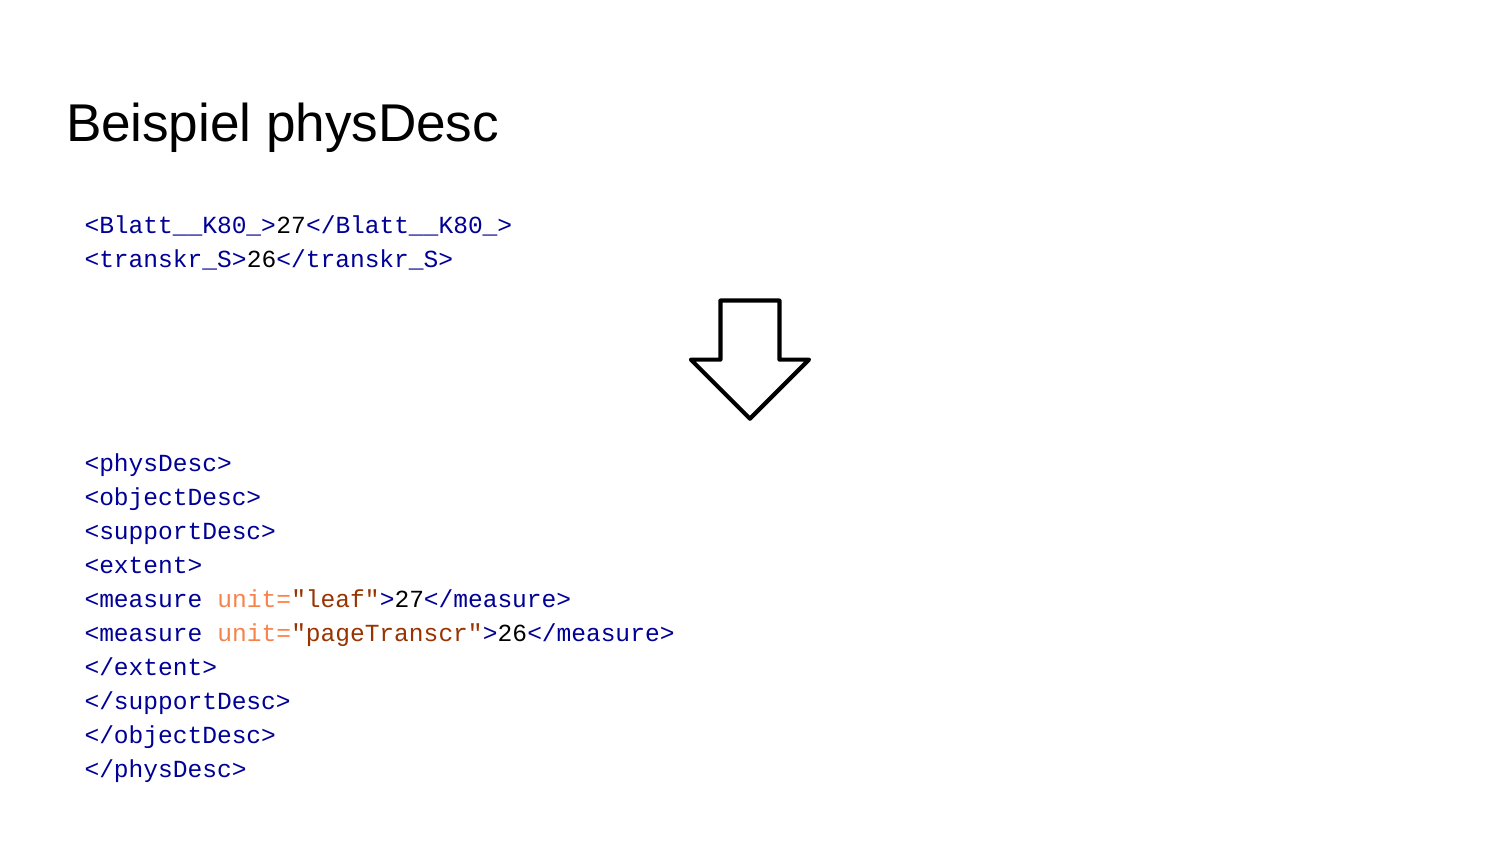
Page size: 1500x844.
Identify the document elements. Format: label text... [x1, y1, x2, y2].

text_box [690, 300, 809, 419]
title Beispiel physDesc [51, 72, 1449, 167]
list <Blatt__K80_>27</Blatt__K80_> <transkr_S>26</transkr_S> <physDesc> <objectDesc> <supportDesc> <extent> <measure unit="leaf">27</measure> <measure unit="pageTranscr">26</measure> </extent> </supportDesc> </objectDesc> </physDesc> [51, 189, 1449, 802]
